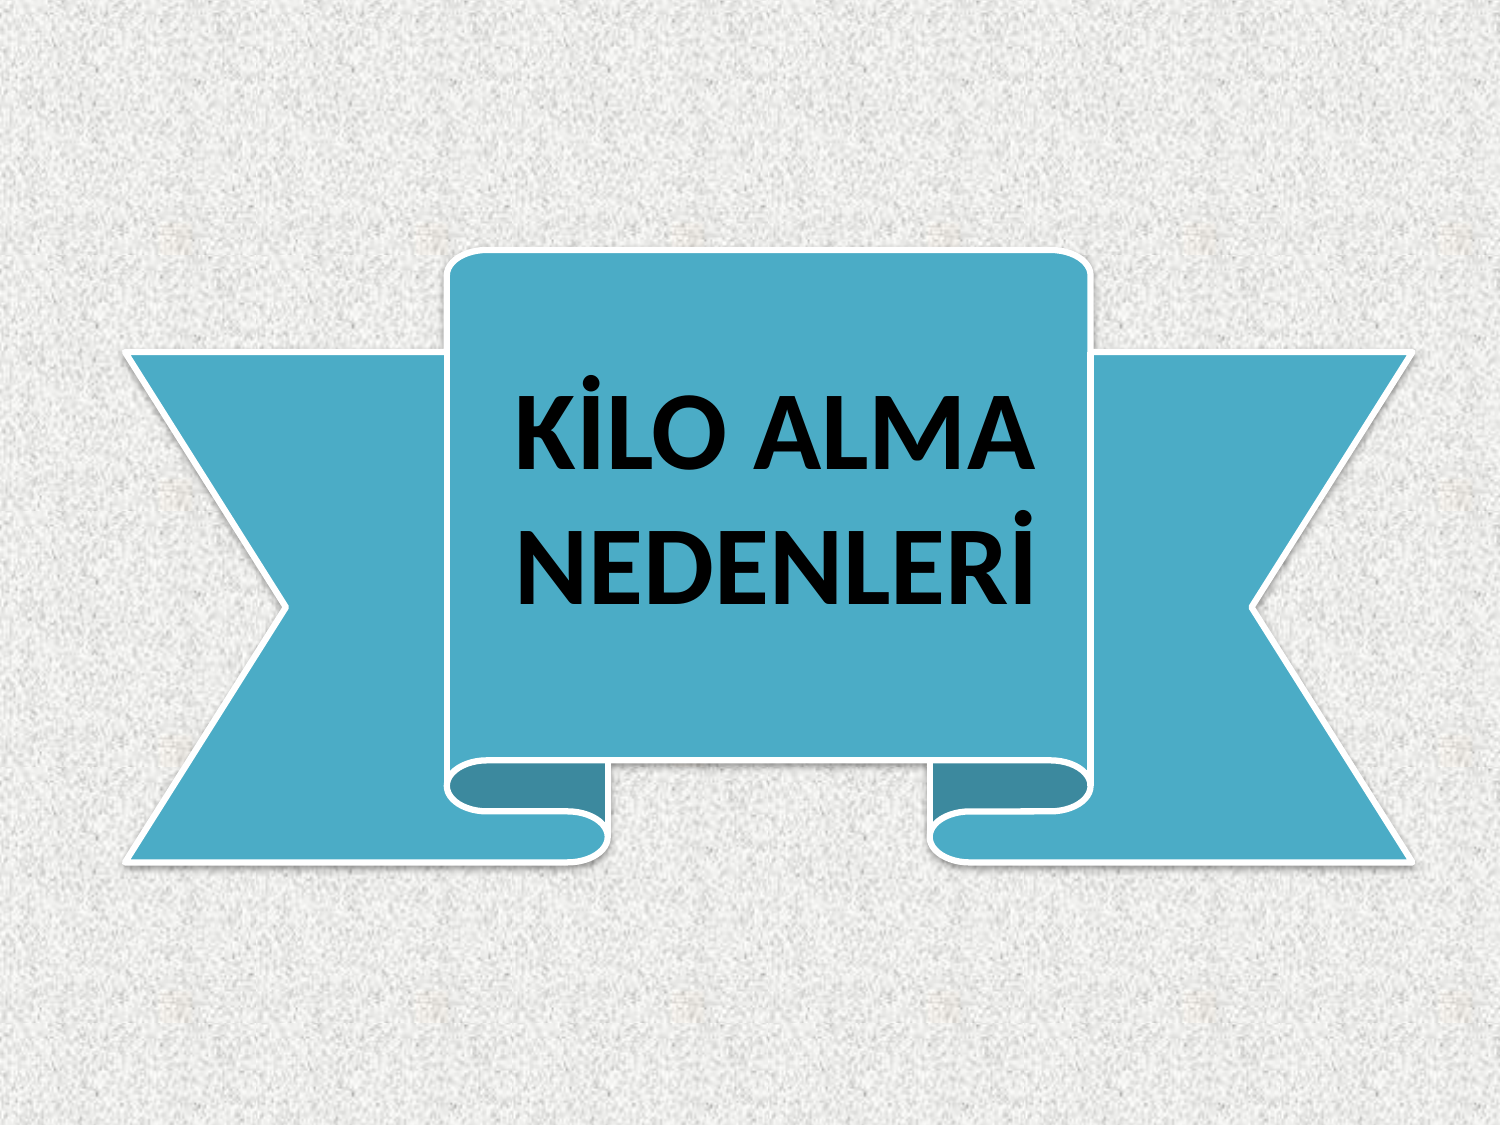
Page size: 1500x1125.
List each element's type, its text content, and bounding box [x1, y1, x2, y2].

picture [0, 0, 1500, 1125]
text_box [122, 246, 1416, 866]
text_box KİLO ALMA NEDENLERİ [500, 349, 1075, 635]
